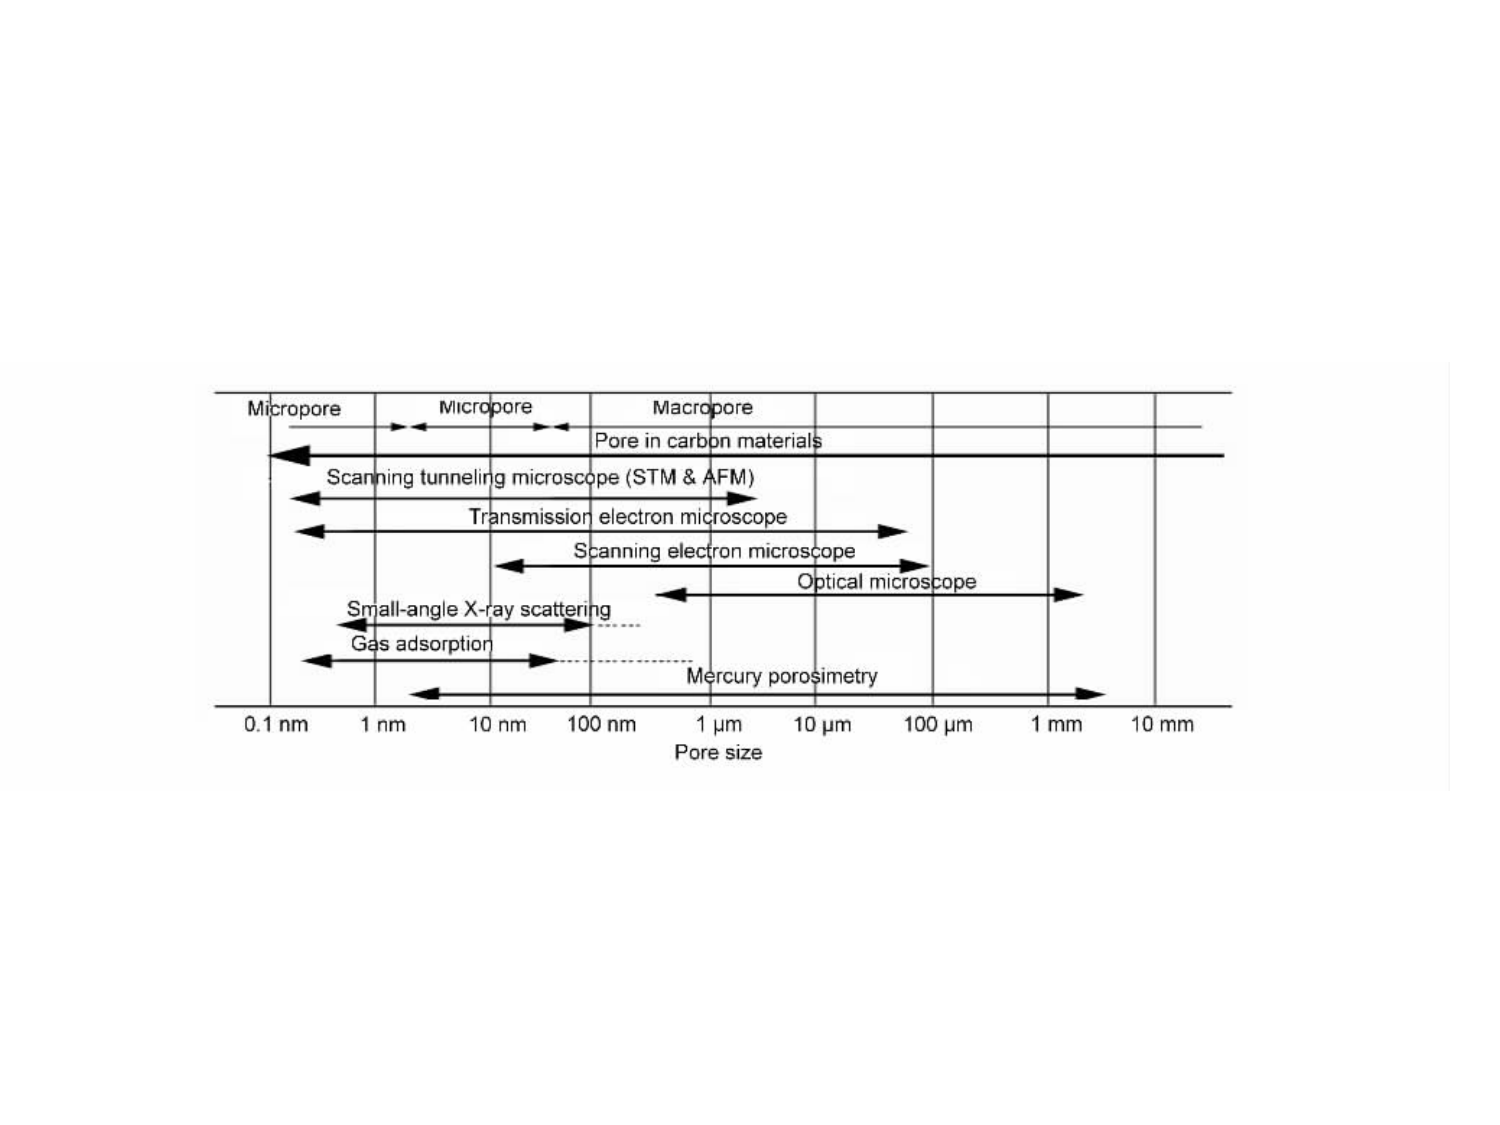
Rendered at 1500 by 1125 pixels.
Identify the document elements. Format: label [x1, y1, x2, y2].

picture [0, 362, 1451, 791]
